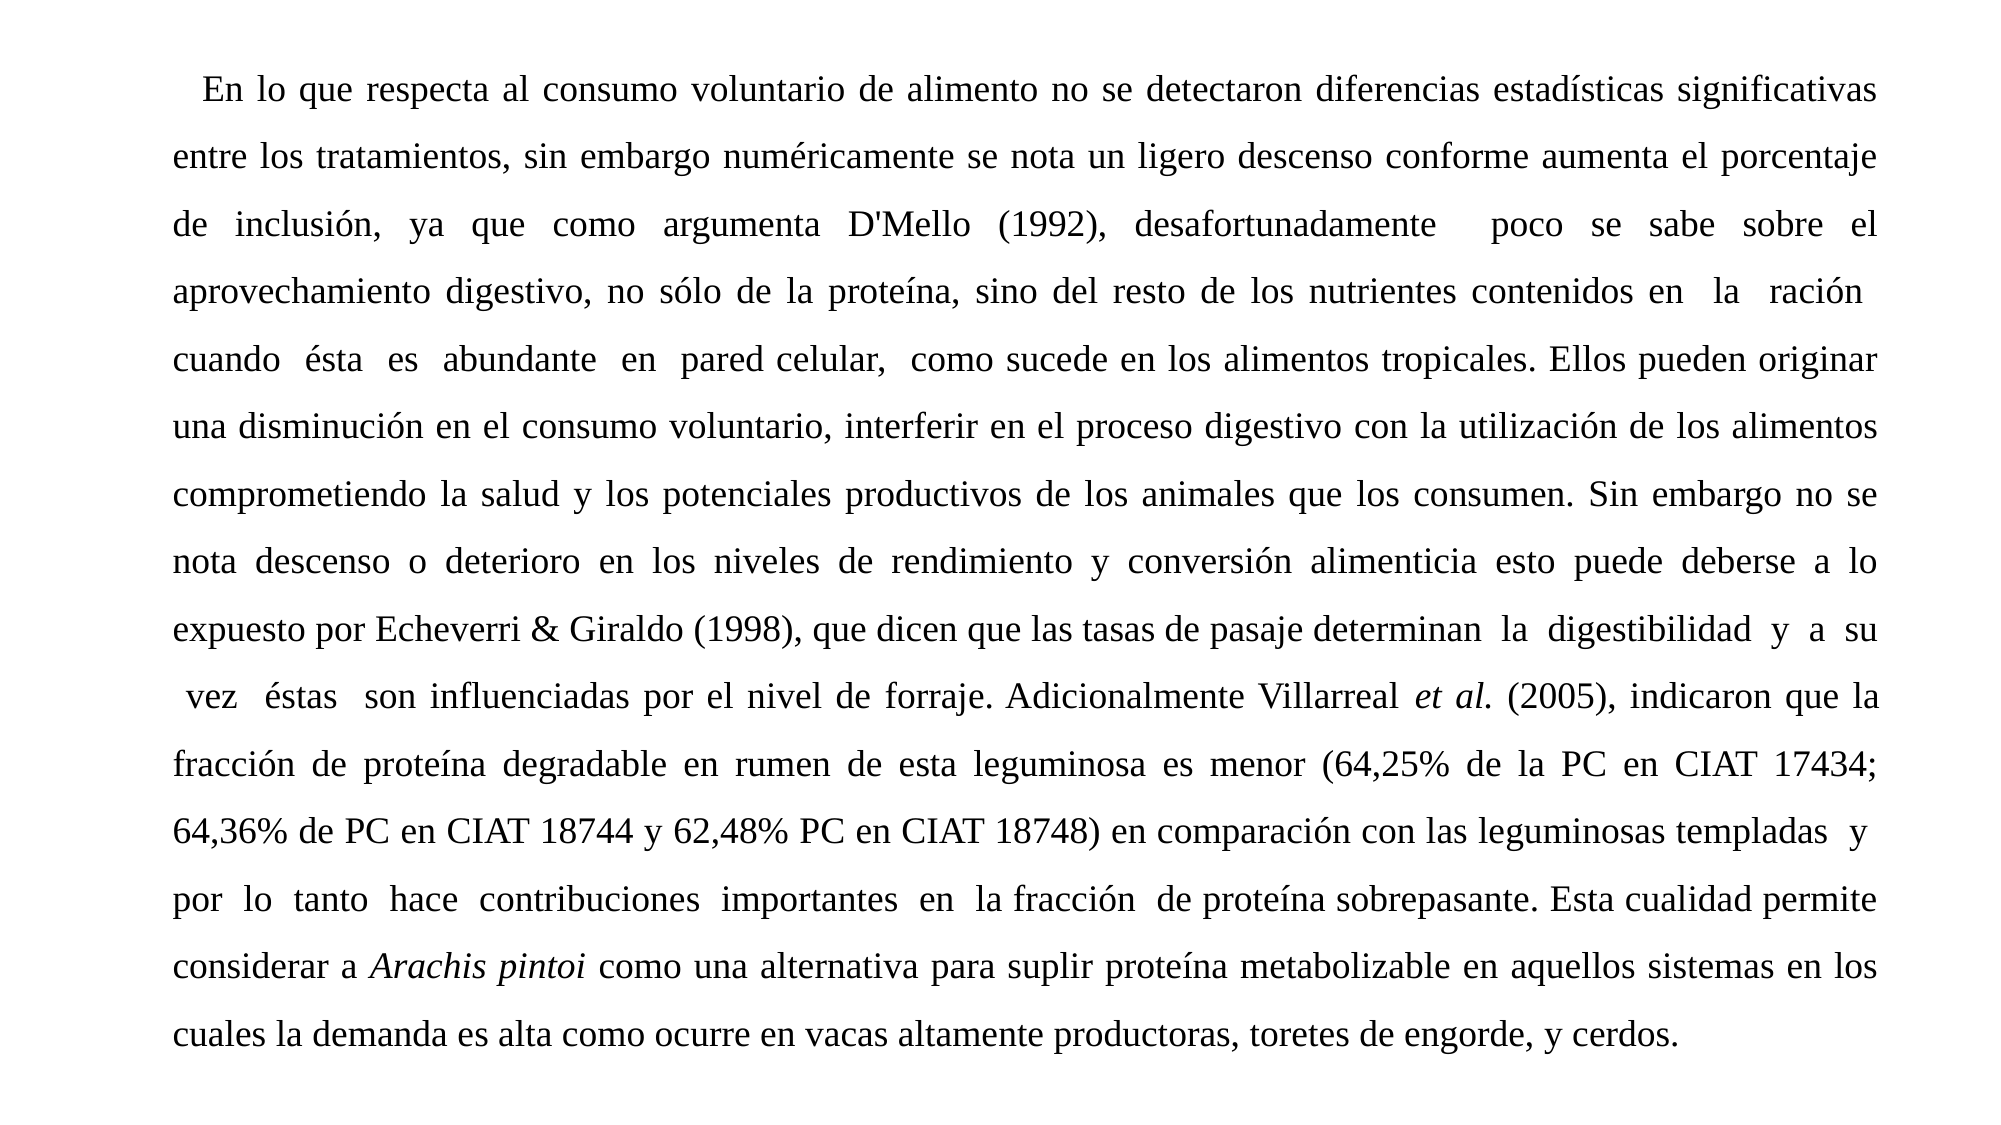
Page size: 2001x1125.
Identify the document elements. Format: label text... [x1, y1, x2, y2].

text_box En lo que respecta al consumo voluntario de alimento no se detectaron diferencias estadísticas significativas entre los tratamientos, sin embargo numéricamente se nota un ligero descenso conforme aumenta el porcentaje de inclusión, ya que como argumenta D'Mello (1992), desafortunadamente poco se sabe sobre el aprovechamiento digestivo, no sólo de la proteína, sino del resto de los nutrientes contenidos en la ración cuando ésta es abundante en pared celular, como sucede en los alimentos tropicales. Ellos pueden originar una disminución en el consumo voluntario, interferir en el proceso digestivo con la utilización de los alimentos comprometiendo la salud y los potenciales productivos de los animales que los consumen. Sin embargo no se nota descenso o deterioro en los niveles de rendimiento y conversión alimenticia esto puede deberse a lo expuesto por Echeverri & Giraldo (1998), que dicen que las tasas de pasaje determinan la digestibilidad y a su vez éstas son influenciadas por el nivel de forraje. Adicionalmente Villarreal et al. (2005), indicaron que la fracción de proteína degradable en rumen de esta leguminosa es menor (64,25% de la PC en CIAT 17434; 64,36% de PC en CIAT 18744 y 62,48% PC en CIAT 18748) en comparación con las leguminosas templadas y por lo tanto hace contribuciones importantes en la fracción de proteína sobrepasante. Esta cualidad permite considerar a Arachis pintoi como una alternativa para suplir proteína metabolizable en aquellos sistemas en los cuales la demanda es alta como ocurre en vacas altamente productoras, toretes de engorde, y cerdos. [157, 34, 1896, 1062]
